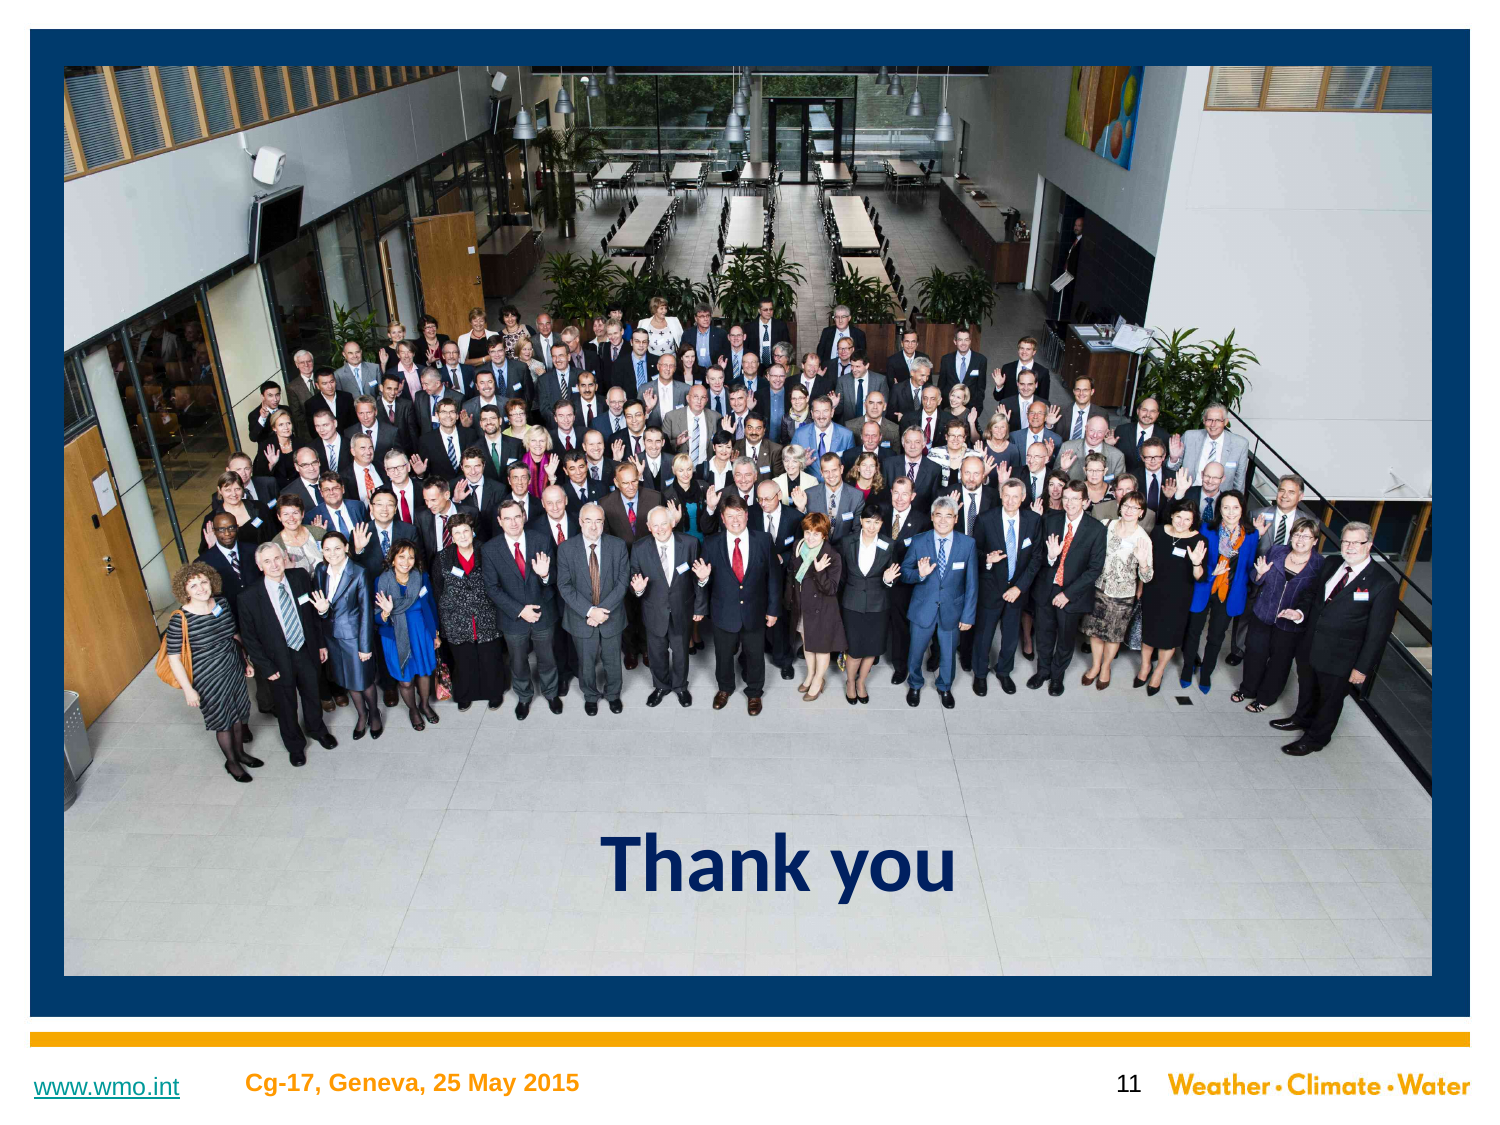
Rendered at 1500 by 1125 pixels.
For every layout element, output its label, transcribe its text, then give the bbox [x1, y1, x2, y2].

picture [0, 0, 1500, 1125]
footer Cg-17, Geneva, 25 May 2015 [229, 1058, 633, 1111]
slide_number 11 [844, 1059, 1158, 1112]
